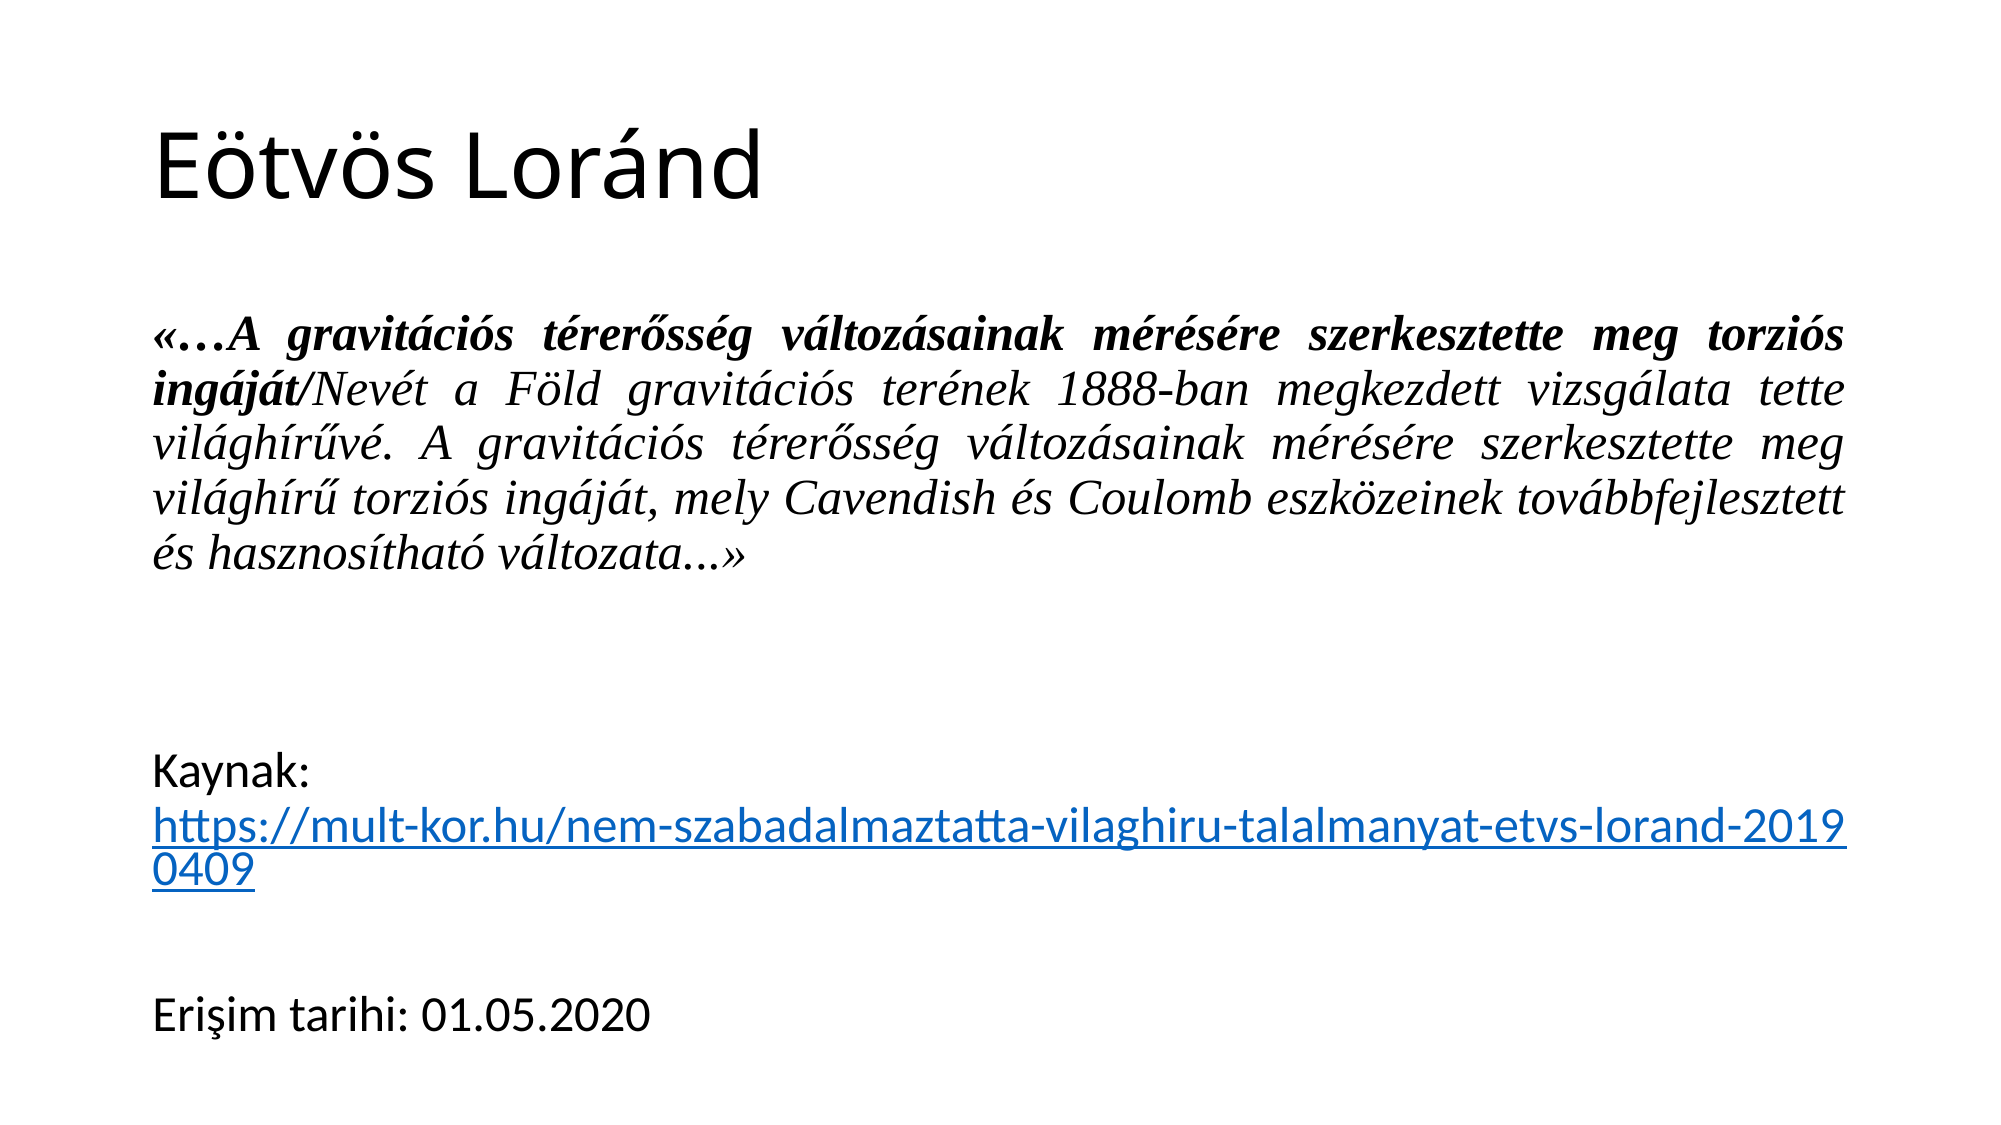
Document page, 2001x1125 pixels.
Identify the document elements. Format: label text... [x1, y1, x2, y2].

list «…A gravitációs térerősség változásainak mérésére szerkesztette meg torziós ingáját/Nevét a Föld gravitációs terének 1888-ban megkezdett vizsgálata tette világhírűvé. A gravitációs térerősség változásainak mérésére szerkesztette meg világhírű torziós ingáját, mely Cavendish és Coulomb eszközeinek továbbfejlesztett és hasznosítható változata...» Kaynak: https://mult-kor.hu/nem-szabadalmaztatta-vilaghiru-talalmanyat-etvs-lorand-20190409 Erişim tarihi: 01.05.2020 [137, 299, 1863, 1014]
title Eötvös Loránd [137, 59, 1863, 278]
